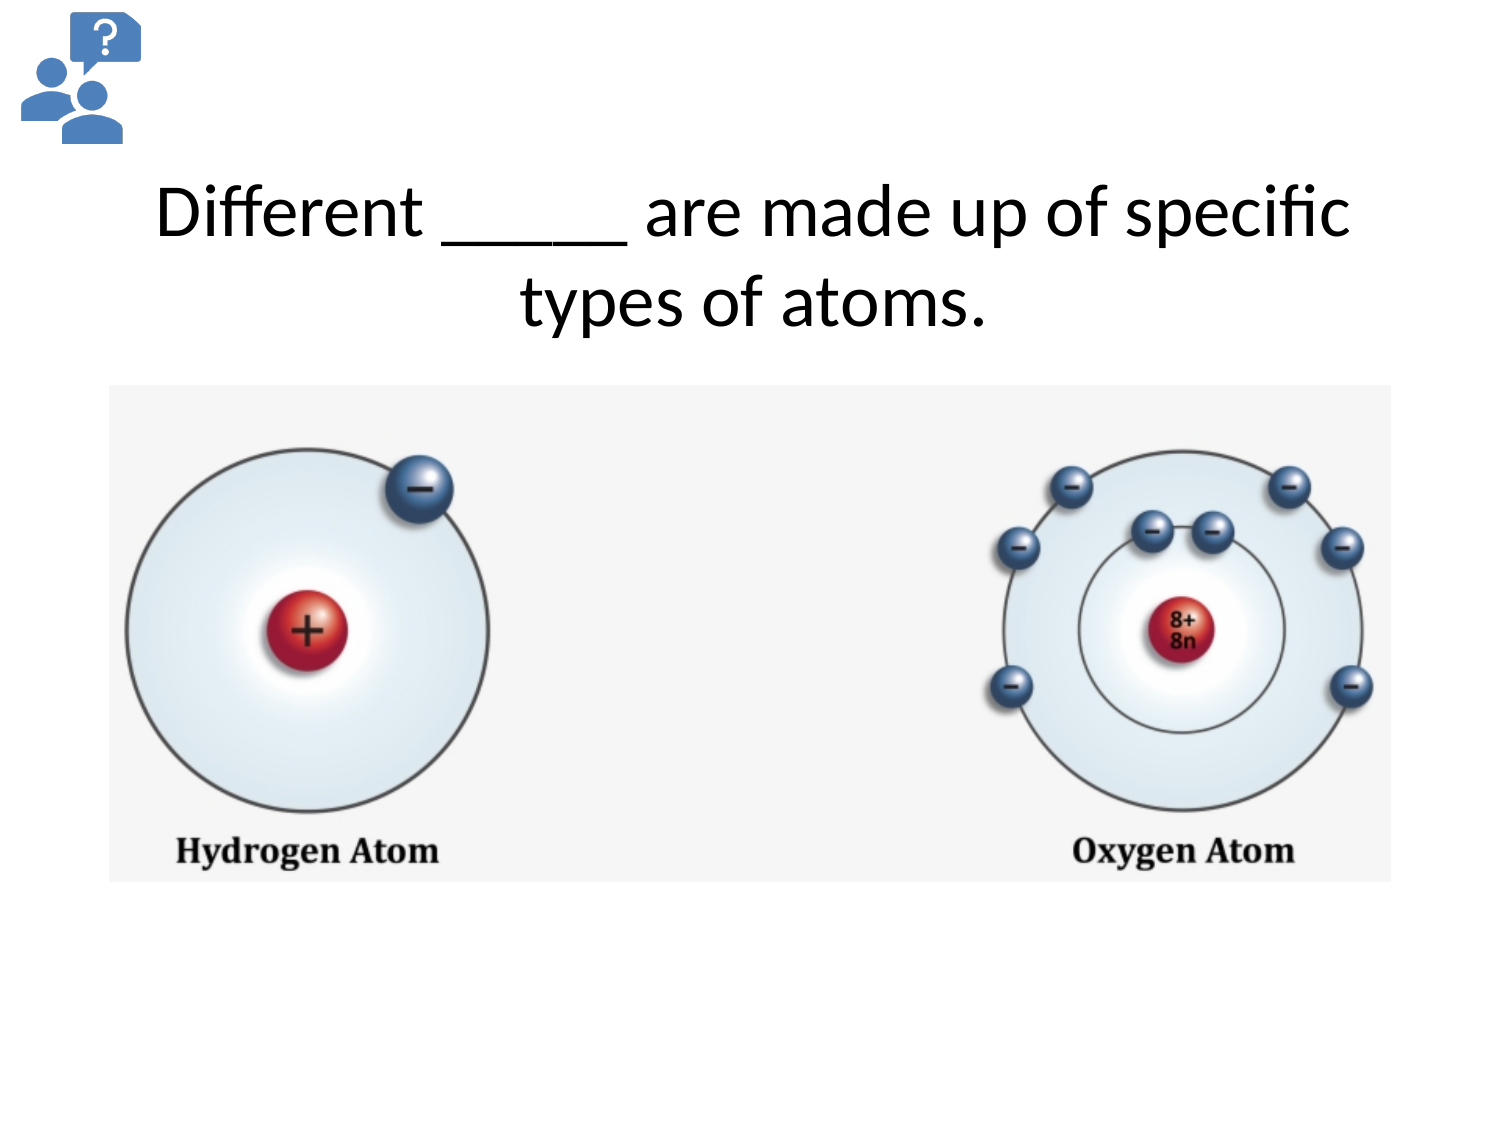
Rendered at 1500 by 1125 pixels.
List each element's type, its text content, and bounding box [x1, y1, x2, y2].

picture [109, 385, 1391, 882]
text_box [0, 0, 162, 157]
text_box Different _____ are made up of specific types of atoms. [66, 154, 1442, 350]
